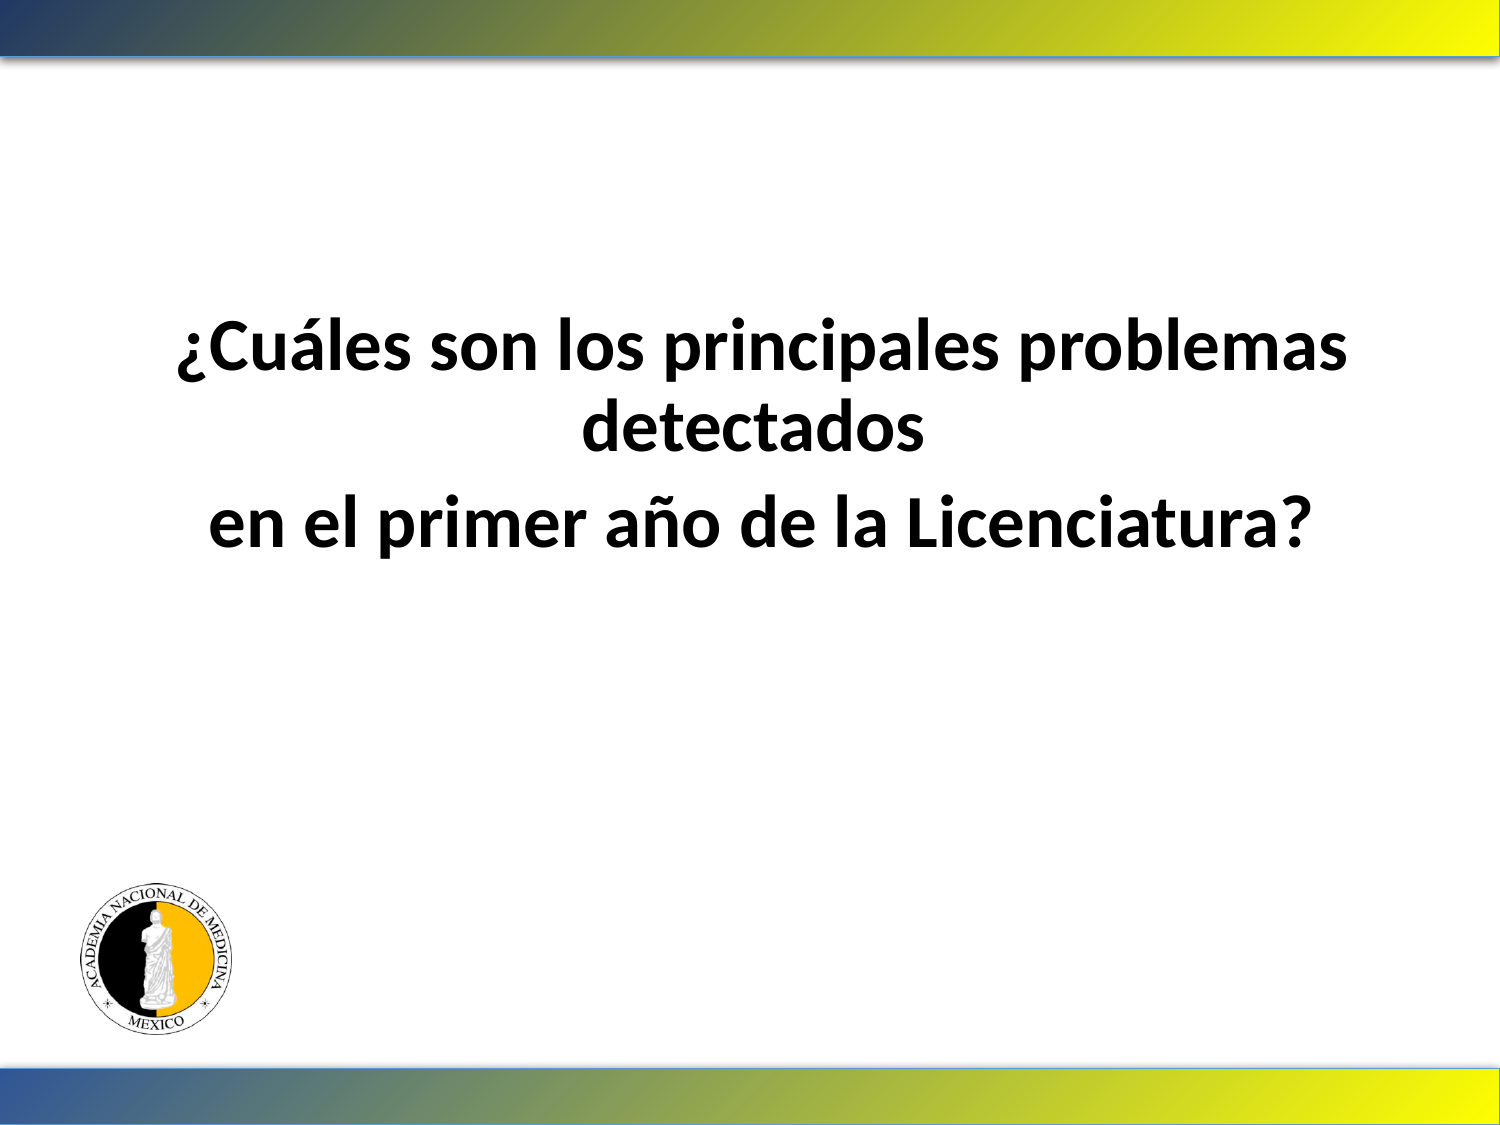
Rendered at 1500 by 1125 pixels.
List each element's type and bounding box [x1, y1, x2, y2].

picture [80, 883, 232, 1035]
text_box [0, 0, 1500, 1125]
